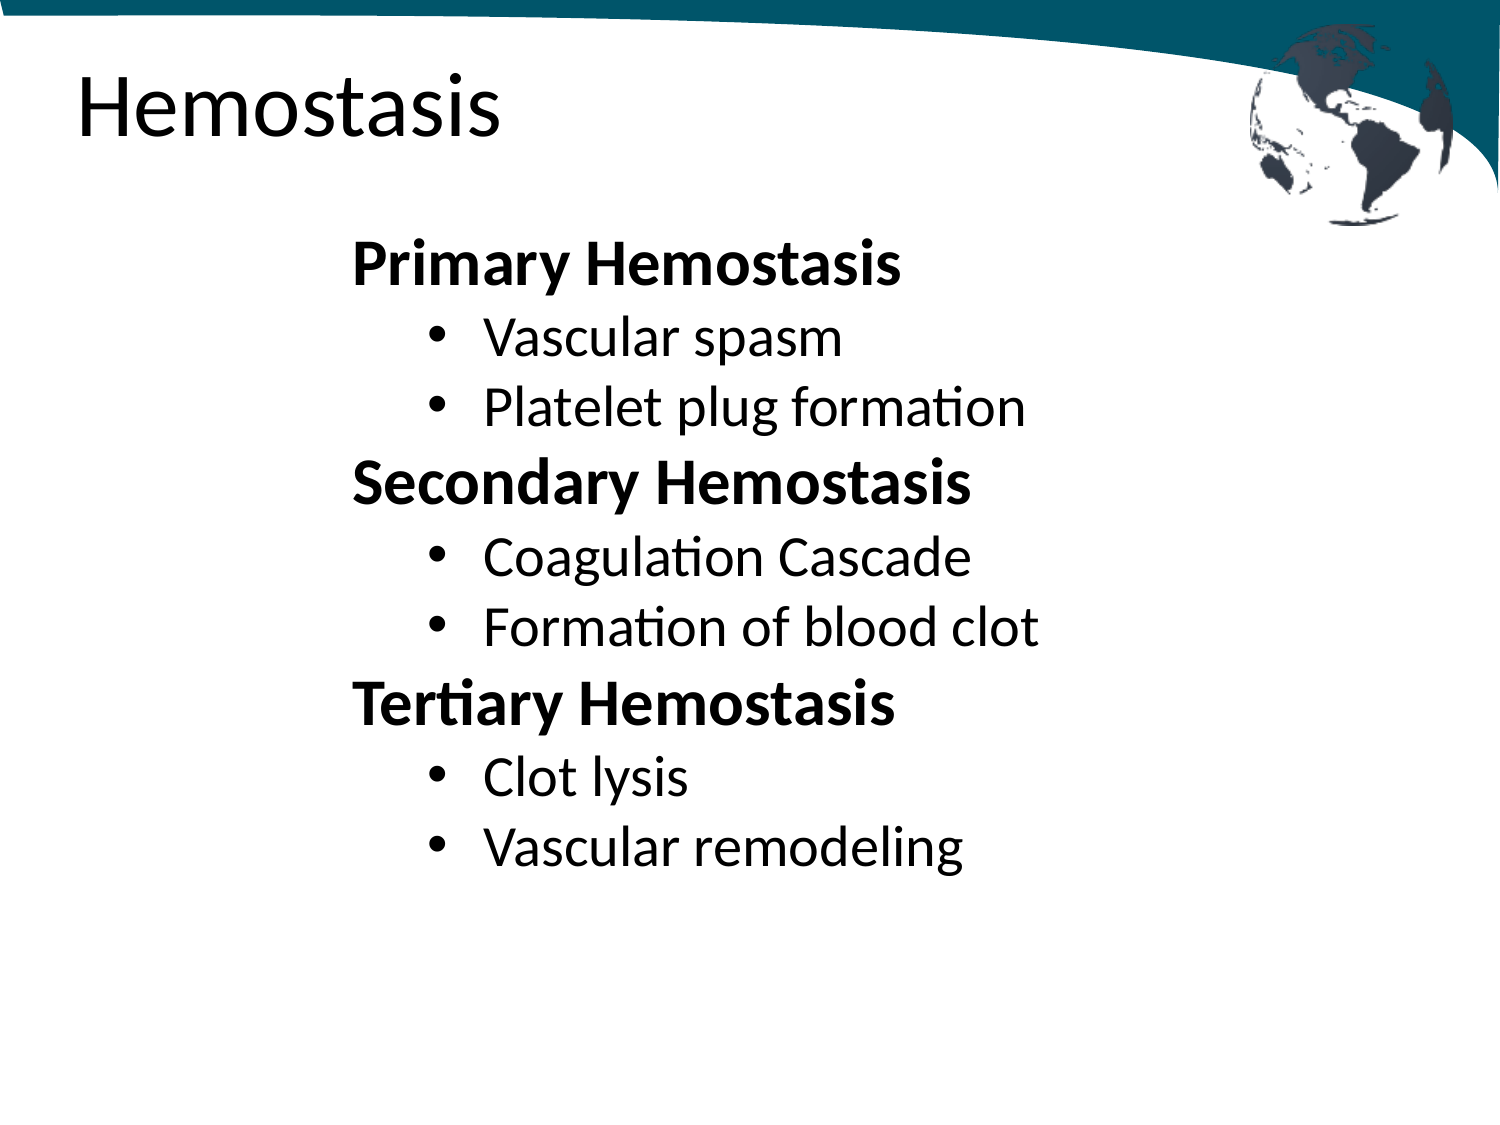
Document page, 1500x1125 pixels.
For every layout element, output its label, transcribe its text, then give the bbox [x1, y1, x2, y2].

text_box Primary Hemostasis Vascular spasm Platelet plug formation Secondary Hemostasis Coagulation Cascade Formation of blood clot Tertiary Hemostasis Clot lysis Vascular remodeling [337, 211, 1100, 886]
text_box Hemostasis [0, 37, 813, 156]
